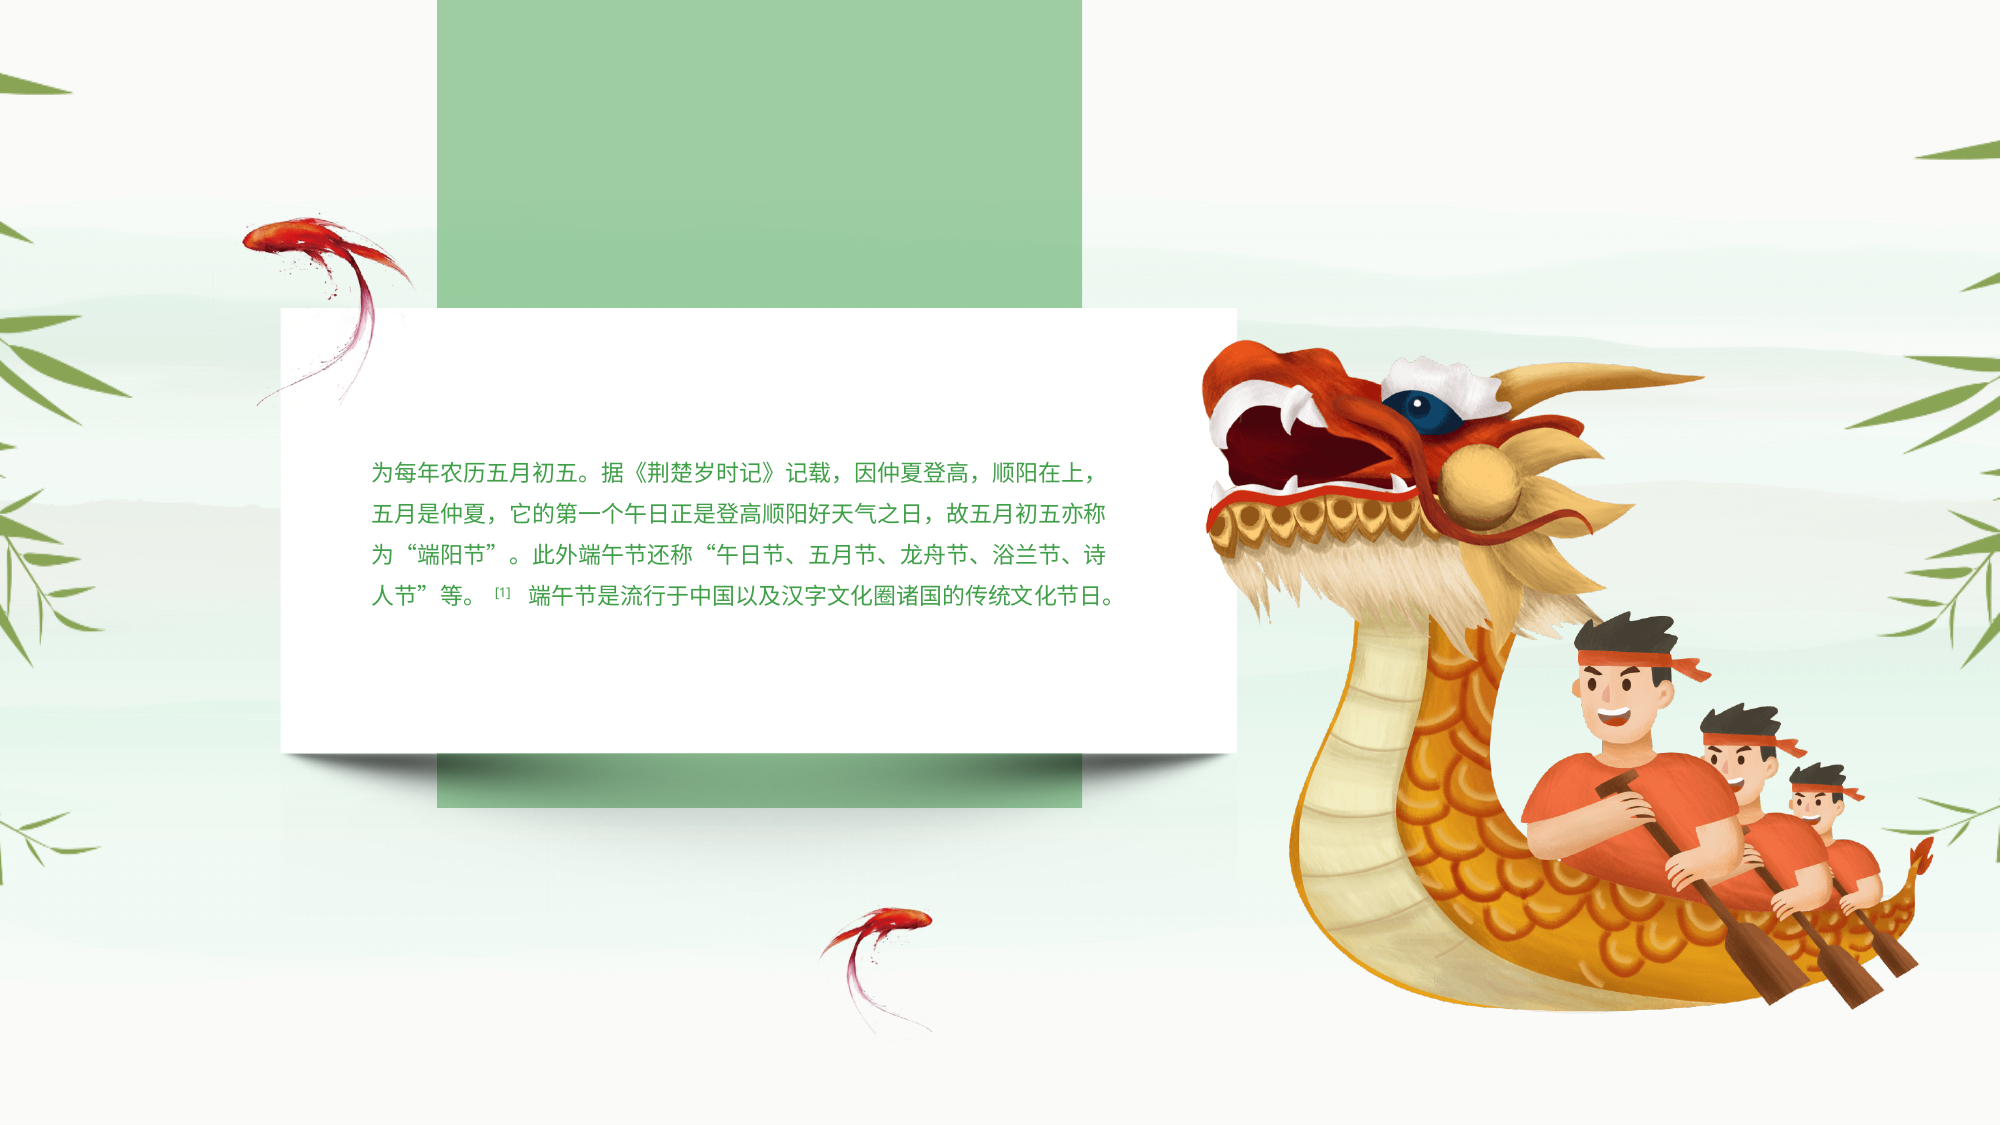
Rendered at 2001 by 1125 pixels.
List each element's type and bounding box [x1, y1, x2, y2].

text_box [280, 307, 1238, 926]
text_box [436, 0, 1083, 307]
picture [0, 0, 2000, 1125]
